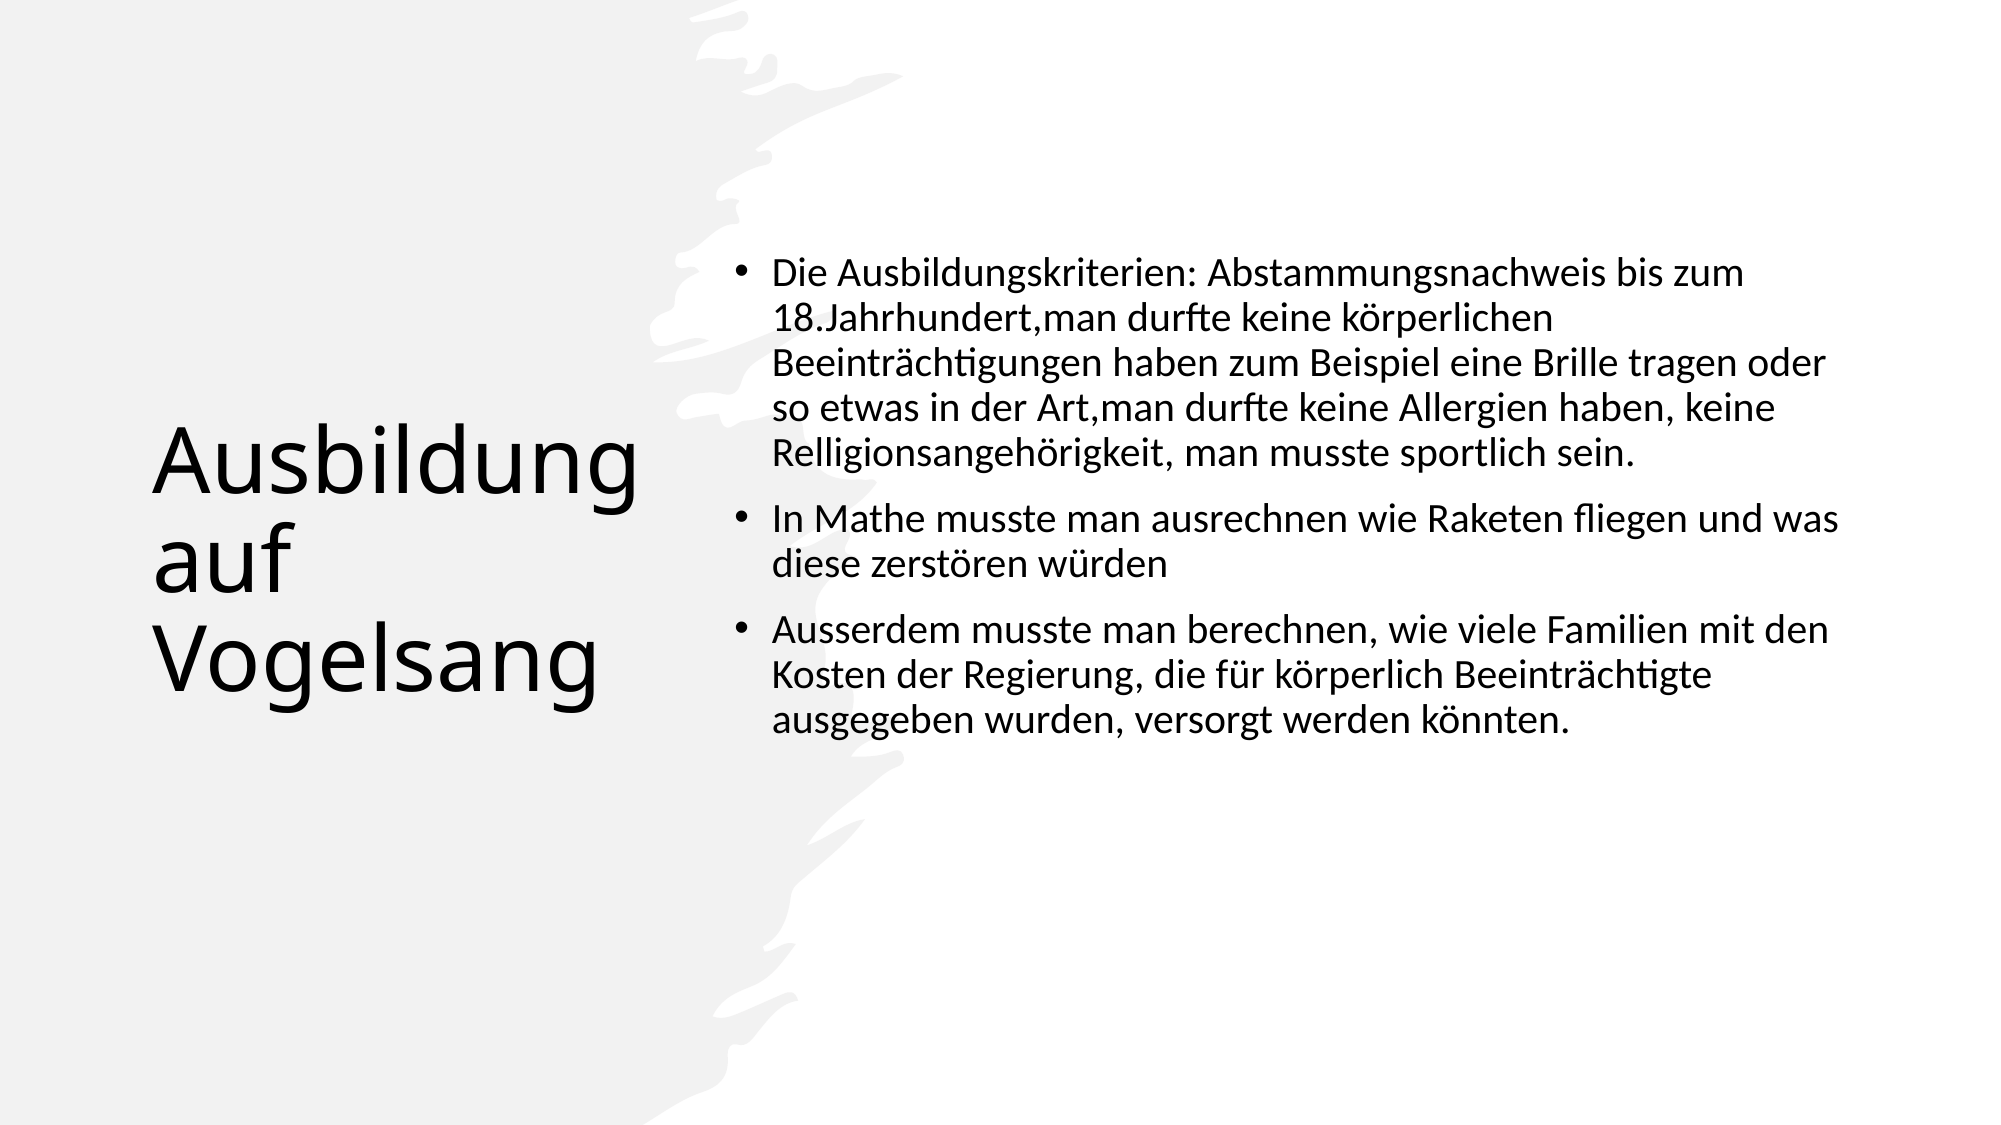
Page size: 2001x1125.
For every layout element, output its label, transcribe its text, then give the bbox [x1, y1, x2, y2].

text_box [645, 0, 2000, 1125]
title Ausbildung auf Vogelsang [137, 116, 719, 1008]
list Die Ausbildungskriterien: Abstammungsnachweis bis zum 18.Jahrhundert,man durfte keine körperlichen Beeinträchtigungen haben zum Beispiel eine Brille tragen oder so etwas in der Art,man durfte keine Allergien haben, keine Relligionsangehörigkeit, man musste sportlich sein. In Mathe musste man ausrechnen wie Raketen fliegen und was diese zerstören würden Ausserdem musste man berechnen, wie viele Familien mit den Kosten der Regierung, die für körperlich Beeinträchtigte ausgegeben wurden, versorgt werden könnten. [719, 116, 1863, 1008]
text_box [0, 0, 904, 1125]
